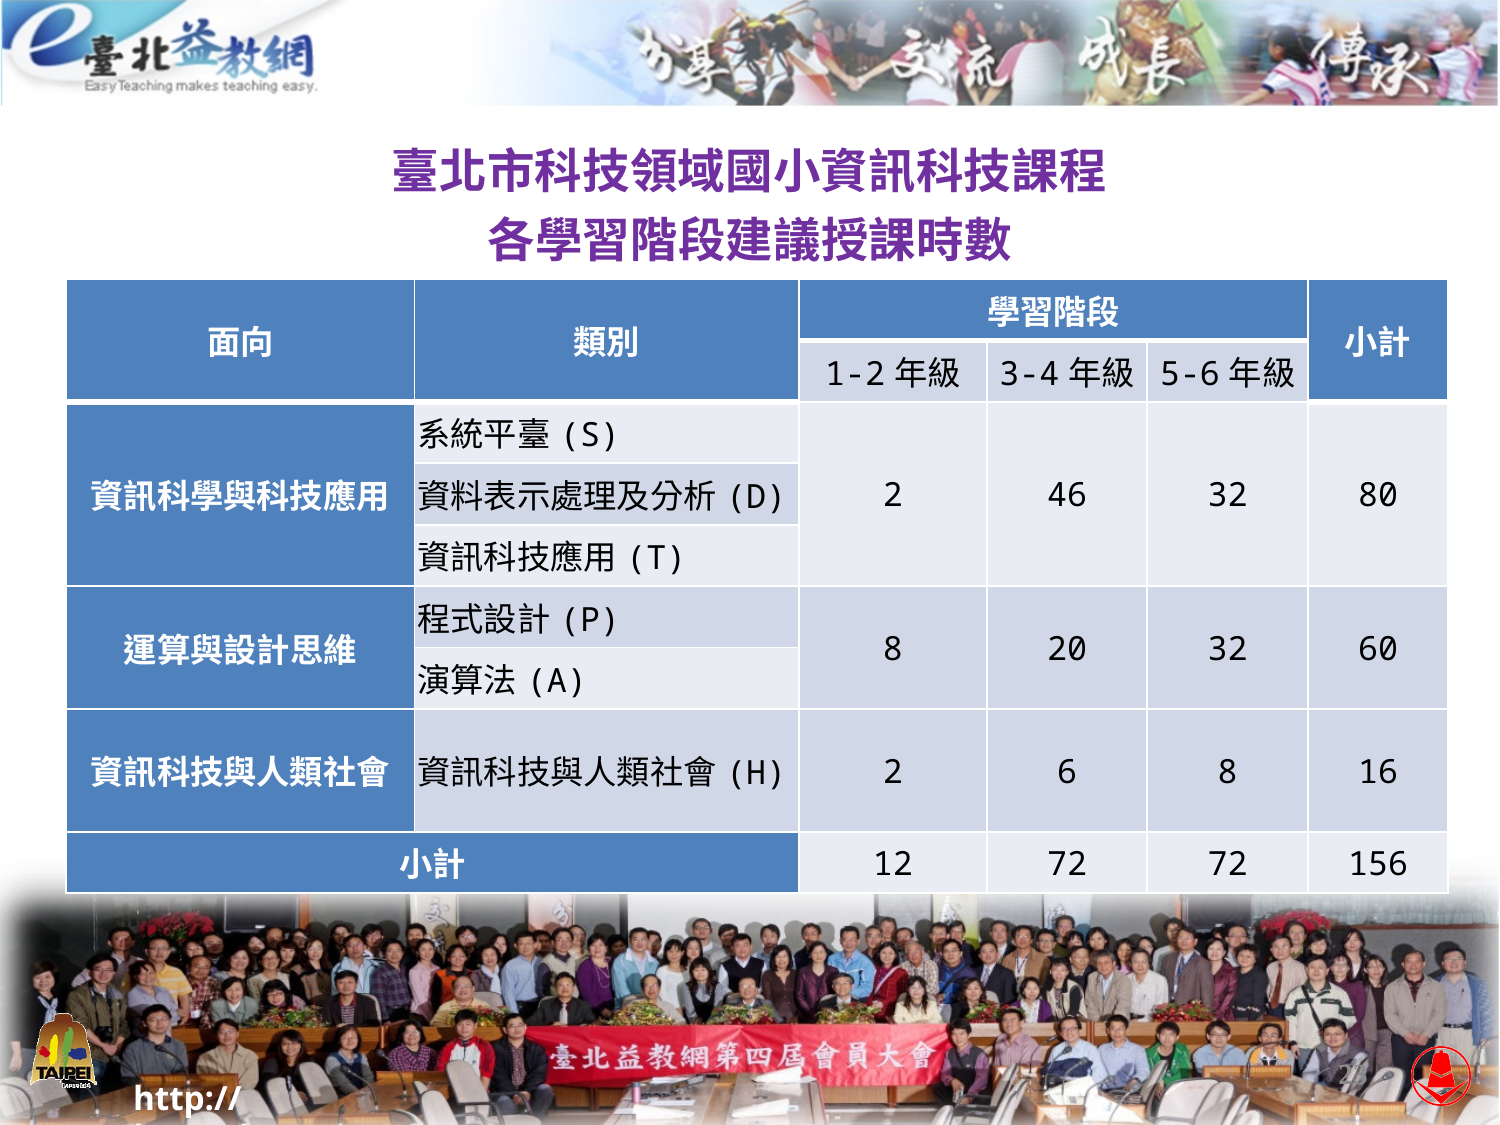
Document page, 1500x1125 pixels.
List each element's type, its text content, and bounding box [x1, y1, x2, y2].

table_cell 2 [800, 710, 986, 831]
table_cell 2 [800, 403, 986, 585]
text_box 臺北市科技領域國小資訊科技課程 各學習階段建議授課時數 [53, 125, 1447, 279]
table_cell 32 [1148, 587, 1307, 708]
table_cell 6 [988, 710, 1146, 831]
table_cell 156 [1309, 833, 1447, 892]
table_cell 運算與設計思維 [67, 587, 414, 708]
table_cell 46 [988, 403, 1146, 585]
table_cell 8 [1148, 710, 1307, 831]
table_cell 72 [1148, 833, 1307, 892]
table_header 面向 [67, 280, 414, 399]
table_cell 資訊科技與人類社會(H) [415, 710, 798, 831]
table_cell 12 [800, 833, 986, 892]
table_header 小計 [1309, 280, 1447, 399]
table_cell 程式設計(P) [415, 587, 798, 647]
table_cell 3-4年級 [988, 343, 1146, 401]
table_cell 80 [1309, 405, 1447, 585]
table_header 學習階段 [800, 280, 1307, 338]
table_cell 72 [988, 833, 1146, 892]
table_header 類別 [415, 280, 798, 399]
table_cell 資訊科技應用(T) [415, 526, 798, 585]
table_cell 16 [1309, 710, 1447, 831]
table_cell 60 [1309, 587, 1447, 708]
table_cell 資訊科學與科技應用 [67, 405, 414, 585]
table_cell 5-6年級 [1148, 343, 1307, 401]
table_cell 1-2年級 [800, 343, 986, 401]
table_cell 小計 [67, 833, 798, 892]
table_cell 系統平臺(S) [415, 405, 798, 462]
picture [0, 0, 1500, 1125]
table_cell 演算法(A) [415, 648, 798, 708]
table_cell 32 [1148, 403, 1307, 585]
table_cell 20 [988, 587, 1146, 708]
slide_number 23 [1074, 1042, 1383, 1103]
table_cell 資訊科技與人類社會 [67, 710, 414, 831]
table_cell 8 [800, 587, 986, 708]
table_cell 資料表示處理及分析(D) [415, 464, 798, 524]
